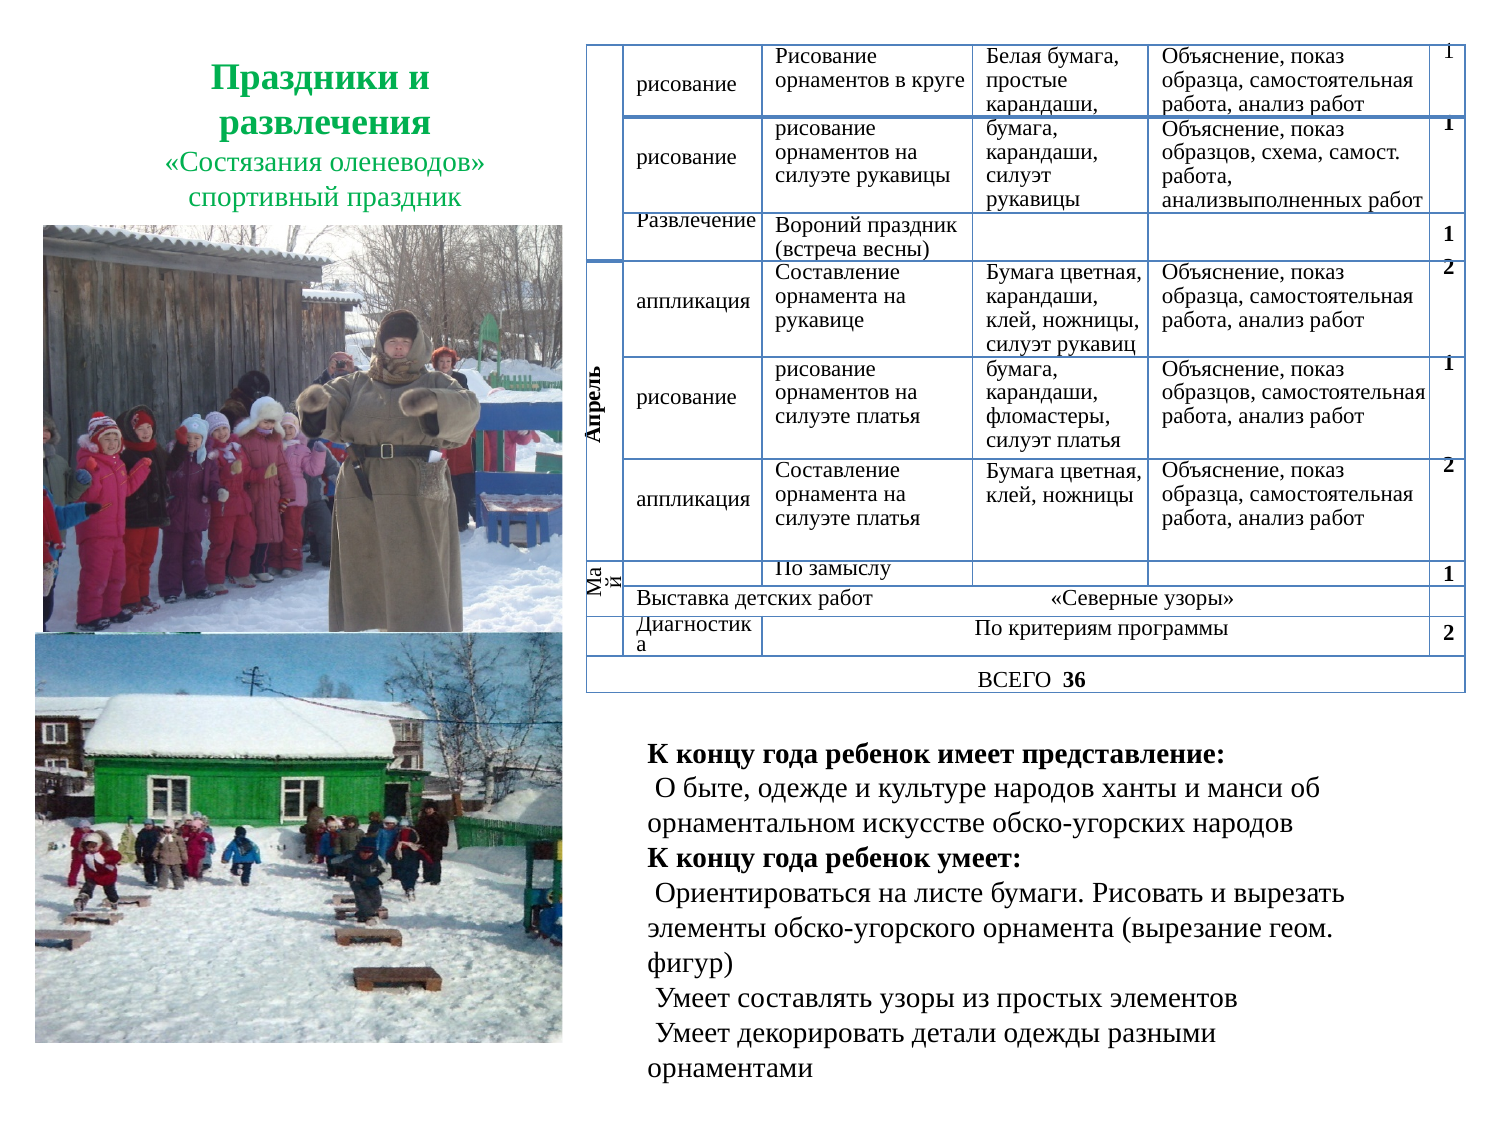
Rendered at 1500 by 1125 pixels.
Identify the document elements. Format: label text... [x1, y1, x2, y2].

table_cell Апрель [587, 263, 622, 560]
table_cell Объяснение, показ образцов, самостоятельная работа, анализ работ [1149, 358, 1429, 458]
table_cell Бумага цветная, клей, ножницы [973, 460, 1147, 560]
table_cell 1 [1430, 214, 1464, 260]
picture [31, 225, 563, 1044]
table_cell рисование [624, 358, 761, 458]
table_cell По критериям программы [763, 617, 1429, 655]
table_cell [624, 562, 761, 585]
table_header Белая бумага, простые карандаши, [973, 46, 1147, 115]
table_cell 2 [1430, 262, 1464, 356]
table_header Объяснение, показ образца, самостоятельная работа, анализ работ [1149, 46, 1429, 115]
table_cell Май [587, 562, 622, 616]
table_cell бумага, карандаши, силуэт рукавицы [973, 119, 1147, 212]
table_cell рисование [624, 119, 761, 212]
table_cell 1 [1430, 119, 1464, 212]
text_box К концу года ребенок имеет представление: О быте, одежде и культуре народов ханты и манси об орнаментальном искусстве обско-угорских народов К концу года ребенок умеет: Ориентироваться на листе бумаги. Рисовать и вырезать элементы обско-угорского орнамента (вырезание геом. фигур) Умеет составлять узоры из простых элементов Умеет декорировать детали одежды разными орнаментами [632, 726, 1383, 1091]
table_cell [973, 214, 1147, 260]
table_cell аппликация [624, 262, 761, 356]
table_header [587, 46, 622, 259]
table_cell Составление орнамента на рукавице [763, 262, 972, 356]
table_cell Бумага цветная, карандаши, клей, ножницы, силуэт рукавиц [973, 262, 1147, 356]
table_cell рисование орнаментов на силуэте платья [763, 358, 972, 458]
title Праздники и развлечения «Состязания оленеводов» спортивный праздник [82, 44, 569, 235]
table_cell Развлечение [624, 214, 761, 260]
table_cell Выставка детских работ «Северные узоры» [624, 587, 1429, 616]
table_cell 1 [1430, 562, 1464, 585]
table_cell 2 [1430, 460, 1464, 560]
table_cell бумага, карандаши, фломастеры, силуэт платья [973, 358, 1147, 458]
table_header 1 [1430, 46, 1464, 115]
table_cell [973, 562, 1147, 585]
table_cell рисование орнаментов на силуэте рукавицы [763, 119, 972, 212]
table_cell Объяснение, показ образца, самостоятельная работа, анализ работ [1149, 262, 1429, 356]
table_header Рисование орнаментов в круге [763, 46, 972, 115]
table_cell Вороний праздник (встреча весны) [763, 214, 972, 260]
table_cell [1430, 587, 1464, 616]
table_cell Объяснение, показ образца, самостоятельная работа, анализ работ [1149, 460, 1429, 560]
table_cell Объяснение, показ образцов, схема, самост. работа, анализвыполненных работ [1149, 119, 1429, 212]
table_cell 1 [1430, 358, 1464, 458]
table_cell Диагностика [624, 617, 761, 655]
table_cell [1149, 562, 1429, 585]
table_cell ВСЕГО 36 [587, 657, 1464, 692]
table_cell Составление орнамента на силуэте платья [763, 460, 972, 560]
table_cell [587, 617, 622, 655]
table_cell 2 [1430, 617, 1464, 655]
table_cell [1149, 214, 1429, 260]
table_cell аппликация [624, 460, 761, 560]
table_cell По замыслу [763, 562, 972, 585]
table_header рисование [624, 46, 761, 115]
